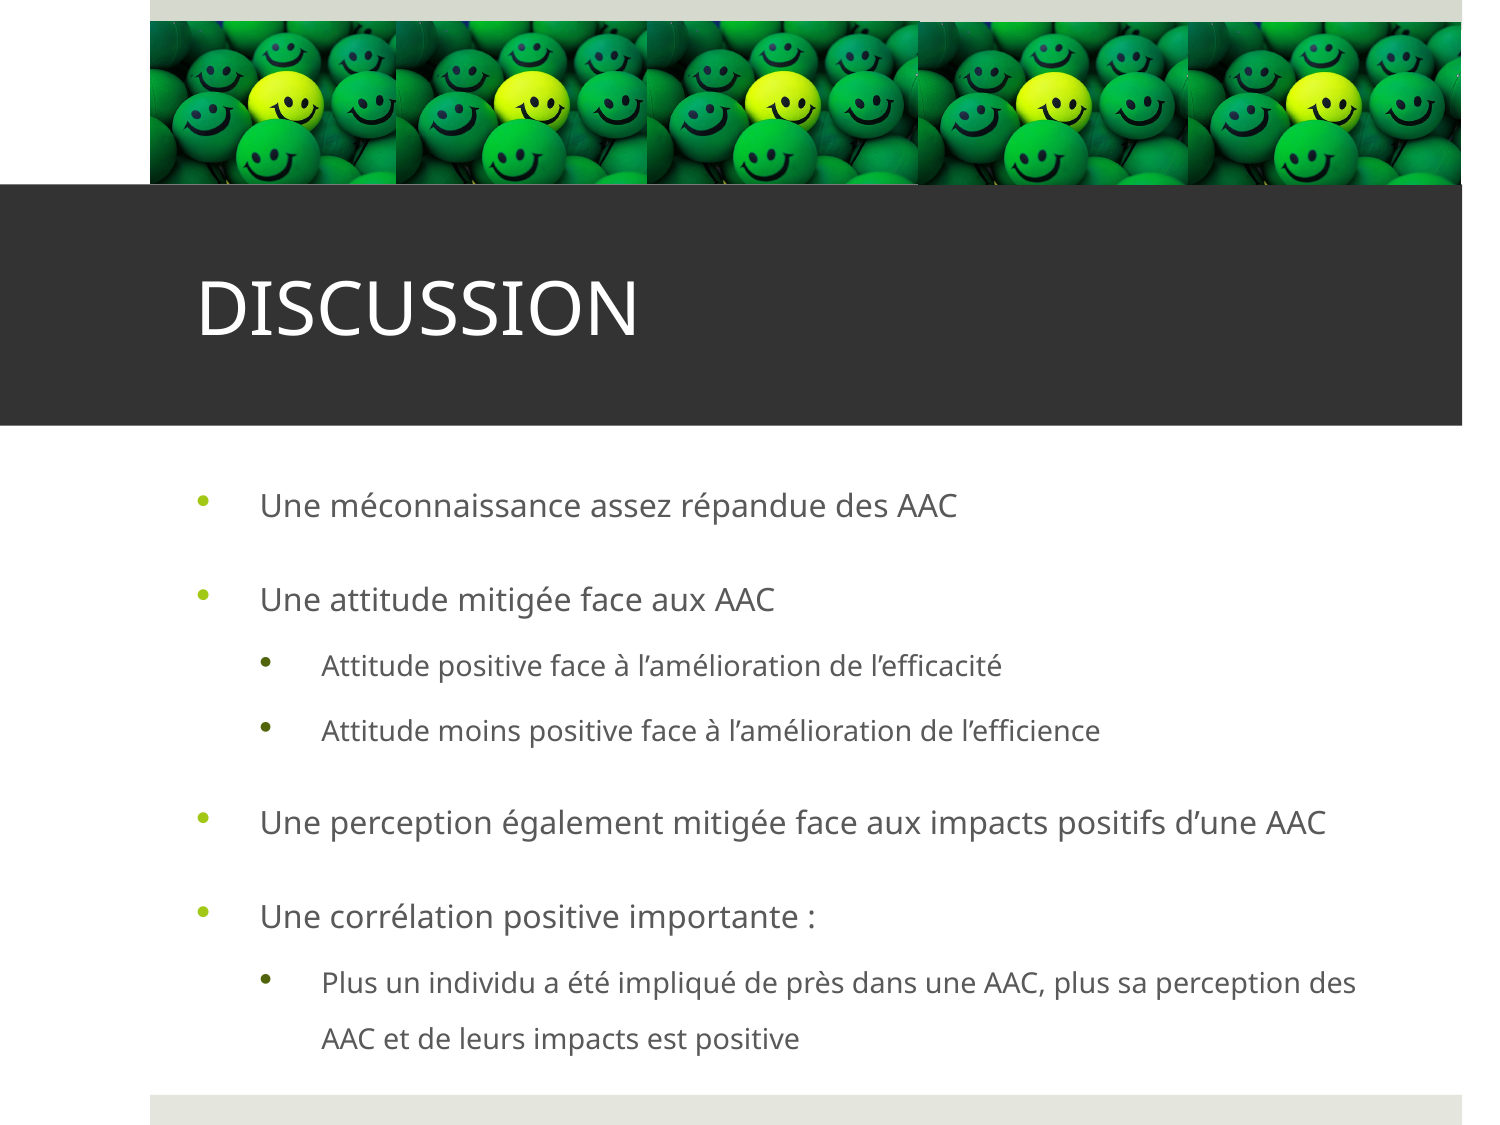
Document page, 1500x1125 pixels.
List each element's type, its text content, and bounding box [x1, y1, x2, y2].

list Une méconnaissance assez répandue des AAC Une attitude mitigée face aux AAC Attitude positive face à l’amélioration de l’efficacité Attitude moins positive face à l’amélioration de l’efficience Une perception également mitigée face aux impacts positifs d’une AAC Une corrélation positive importante : Plus un individu a été impliqué de près dans une AAC, plus sa perception des AAC et de leurs impacts est positive [182, 454, 1432, 1068]
picture [149, 21, 1462, 185]
title DISCUSSION [0, 184, 1463, 426]
